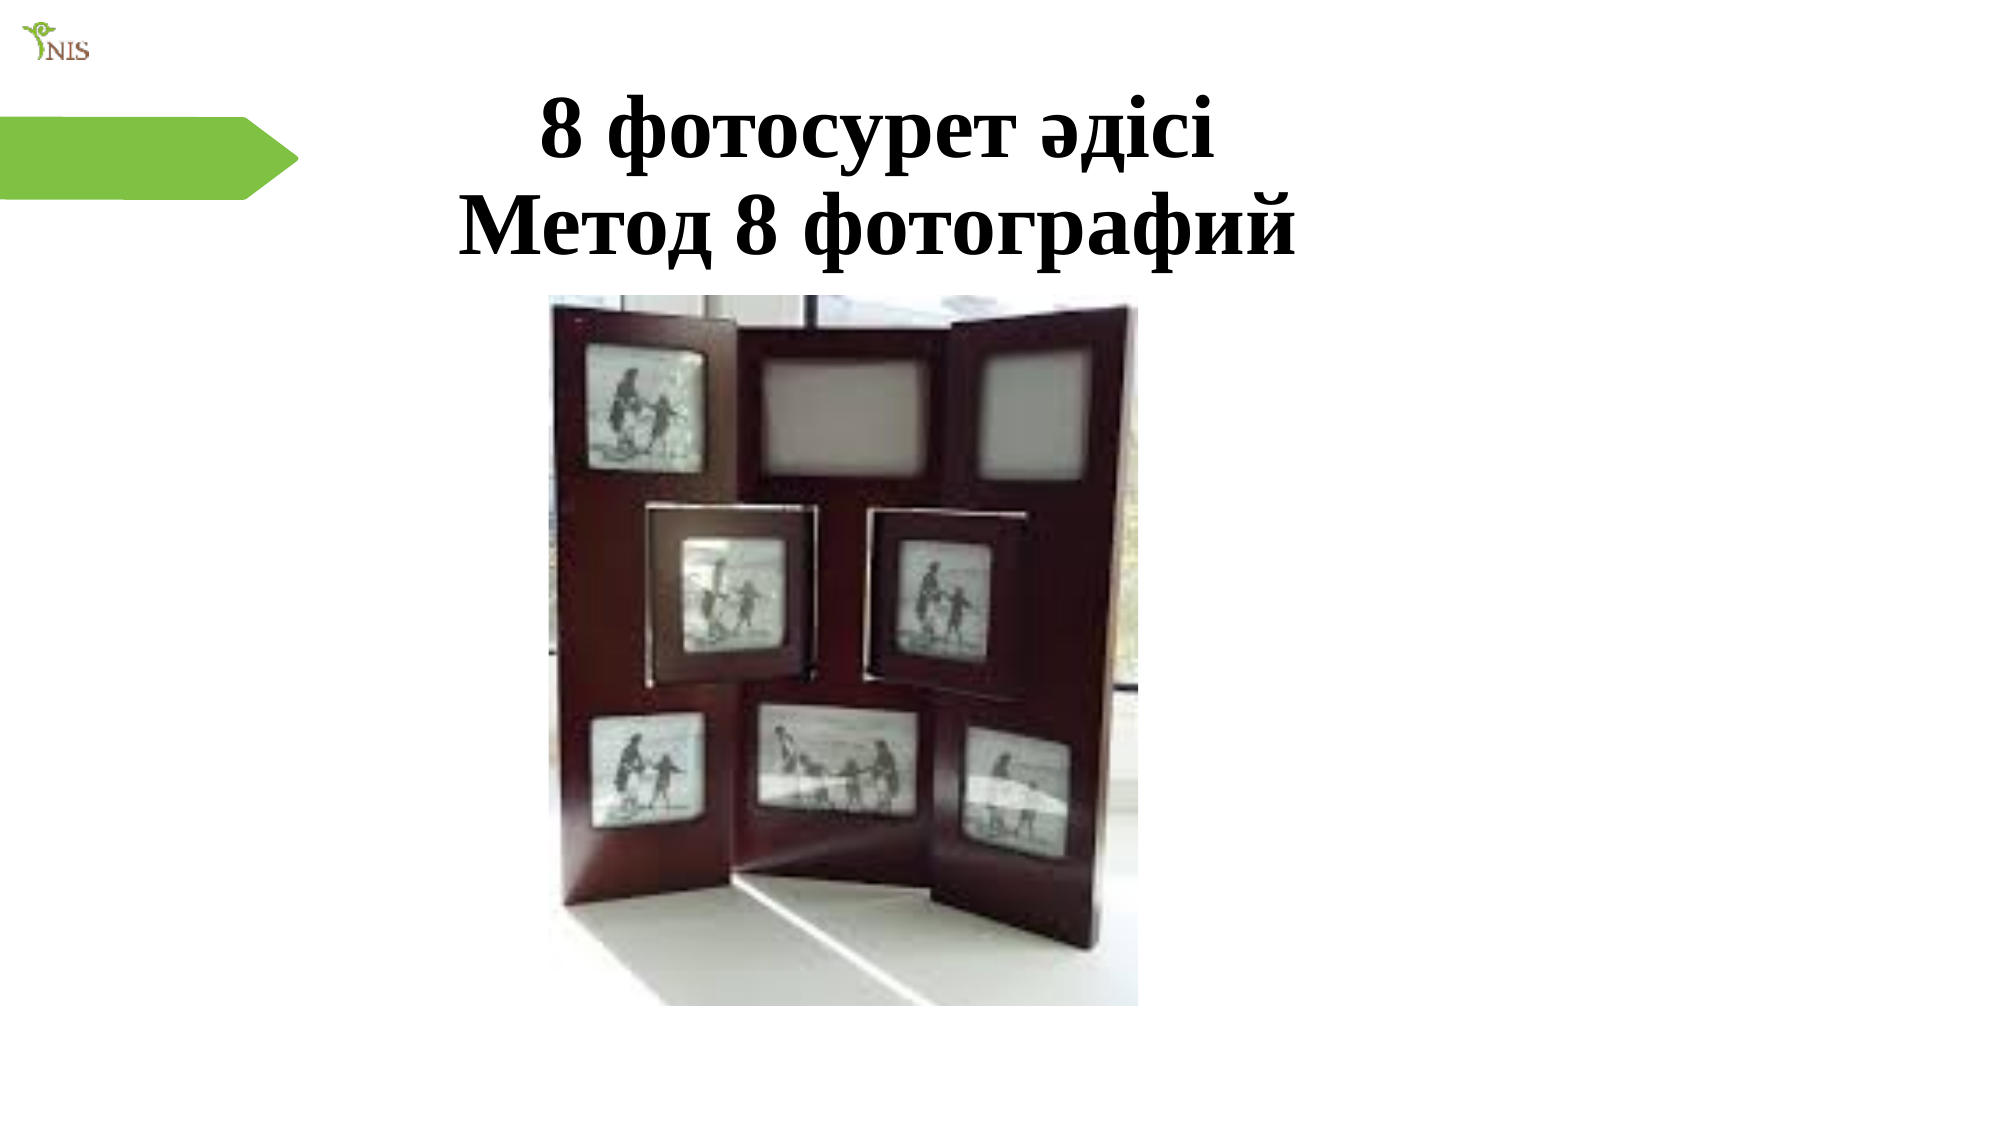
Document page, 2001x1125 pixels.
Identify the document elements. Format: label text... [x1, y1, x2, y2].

picture [21, 22, 89, 60]
picture [548, 295, 1139, 1006]
title 8 фотосурет әдісі Метод 8 фотографий [408, 71, 1349, 282]
